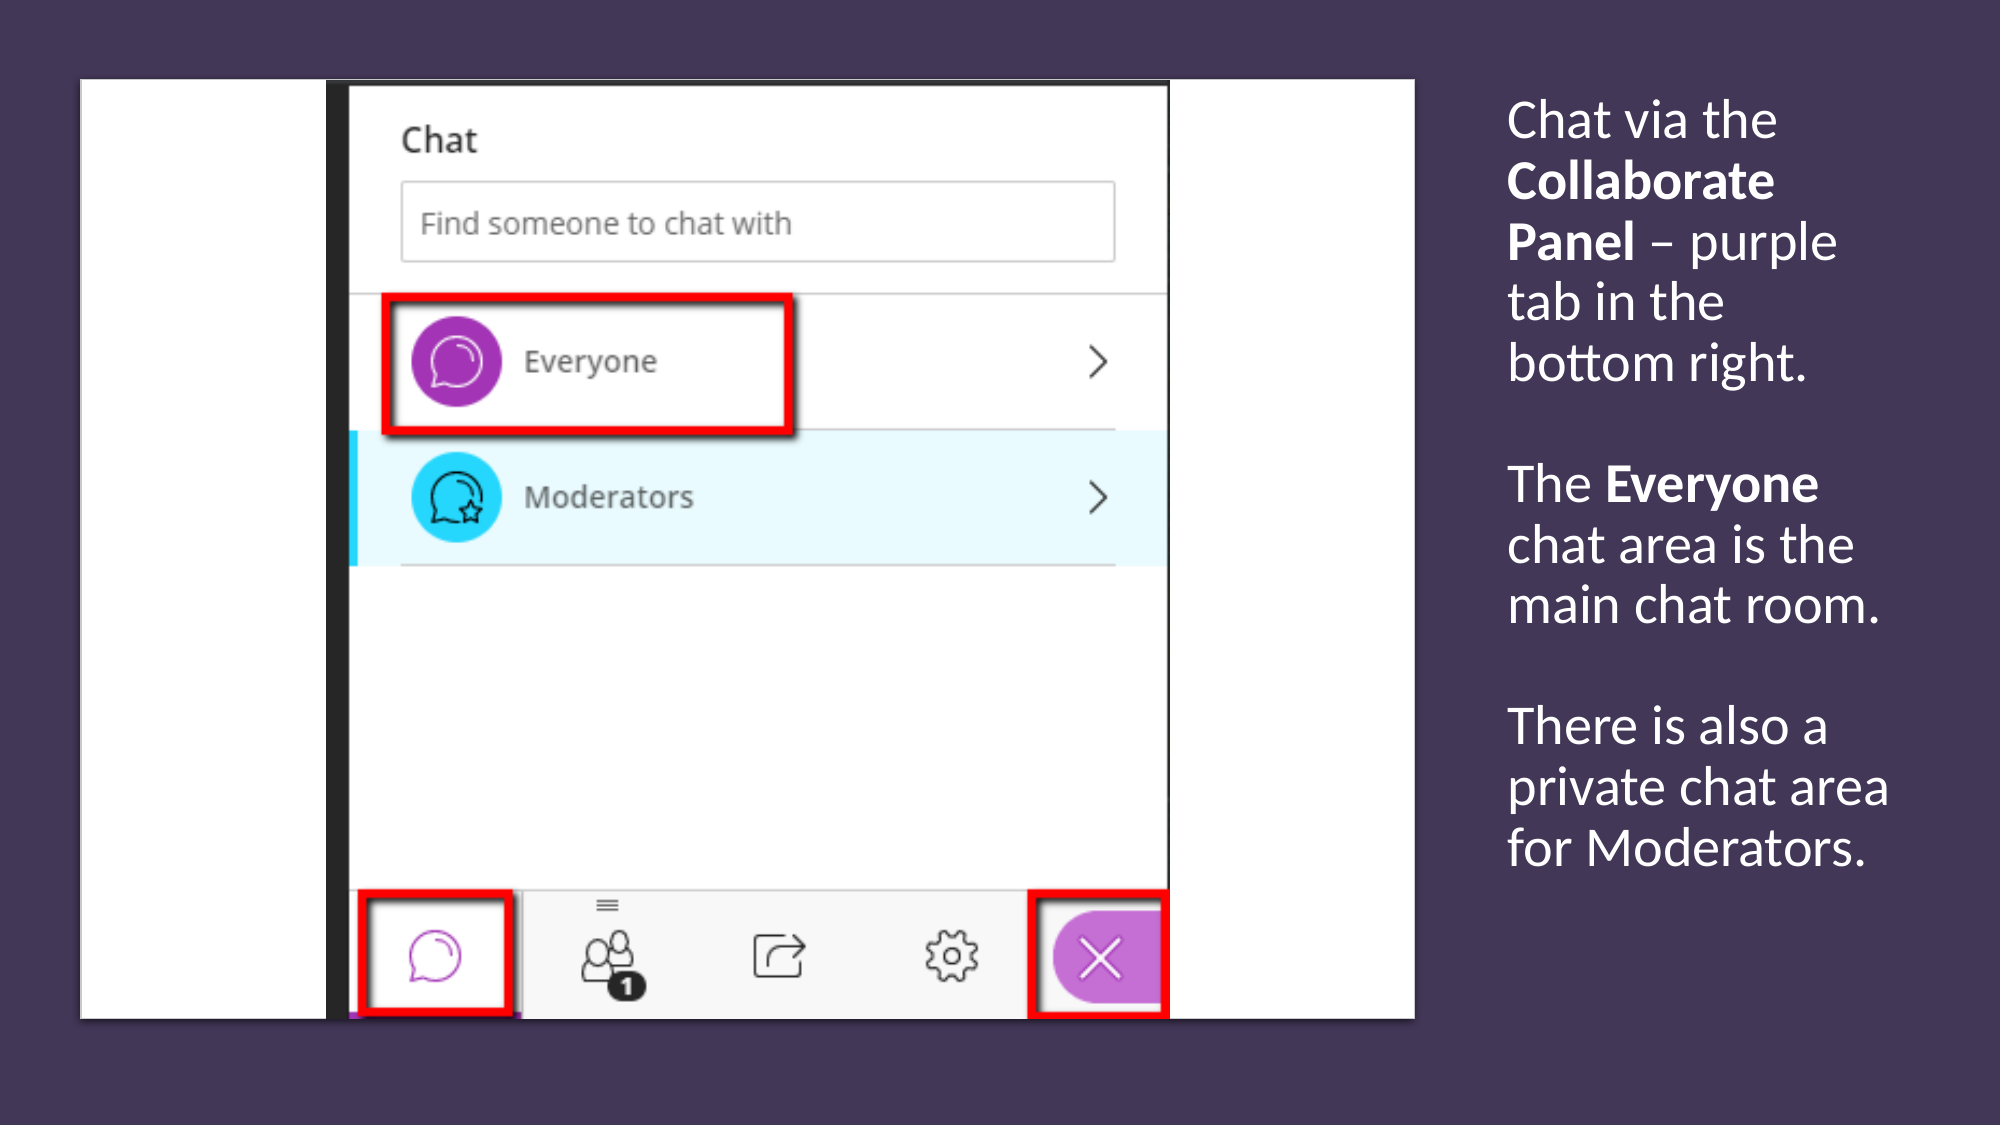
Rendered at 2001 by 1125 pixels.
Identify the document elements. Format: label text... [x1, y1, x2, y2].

text_box [80, 78, 1415, 1019]
title Chat via the Collaborate Panel – purple tab in the bottom right. The Everyone chat area is the main chat room. There is also a private chat area for Moderators. [1492, 79, 1922, 1005]
text_box [0, 0, 2000, 1125]
picture [326, 80, 1170, 1019]
